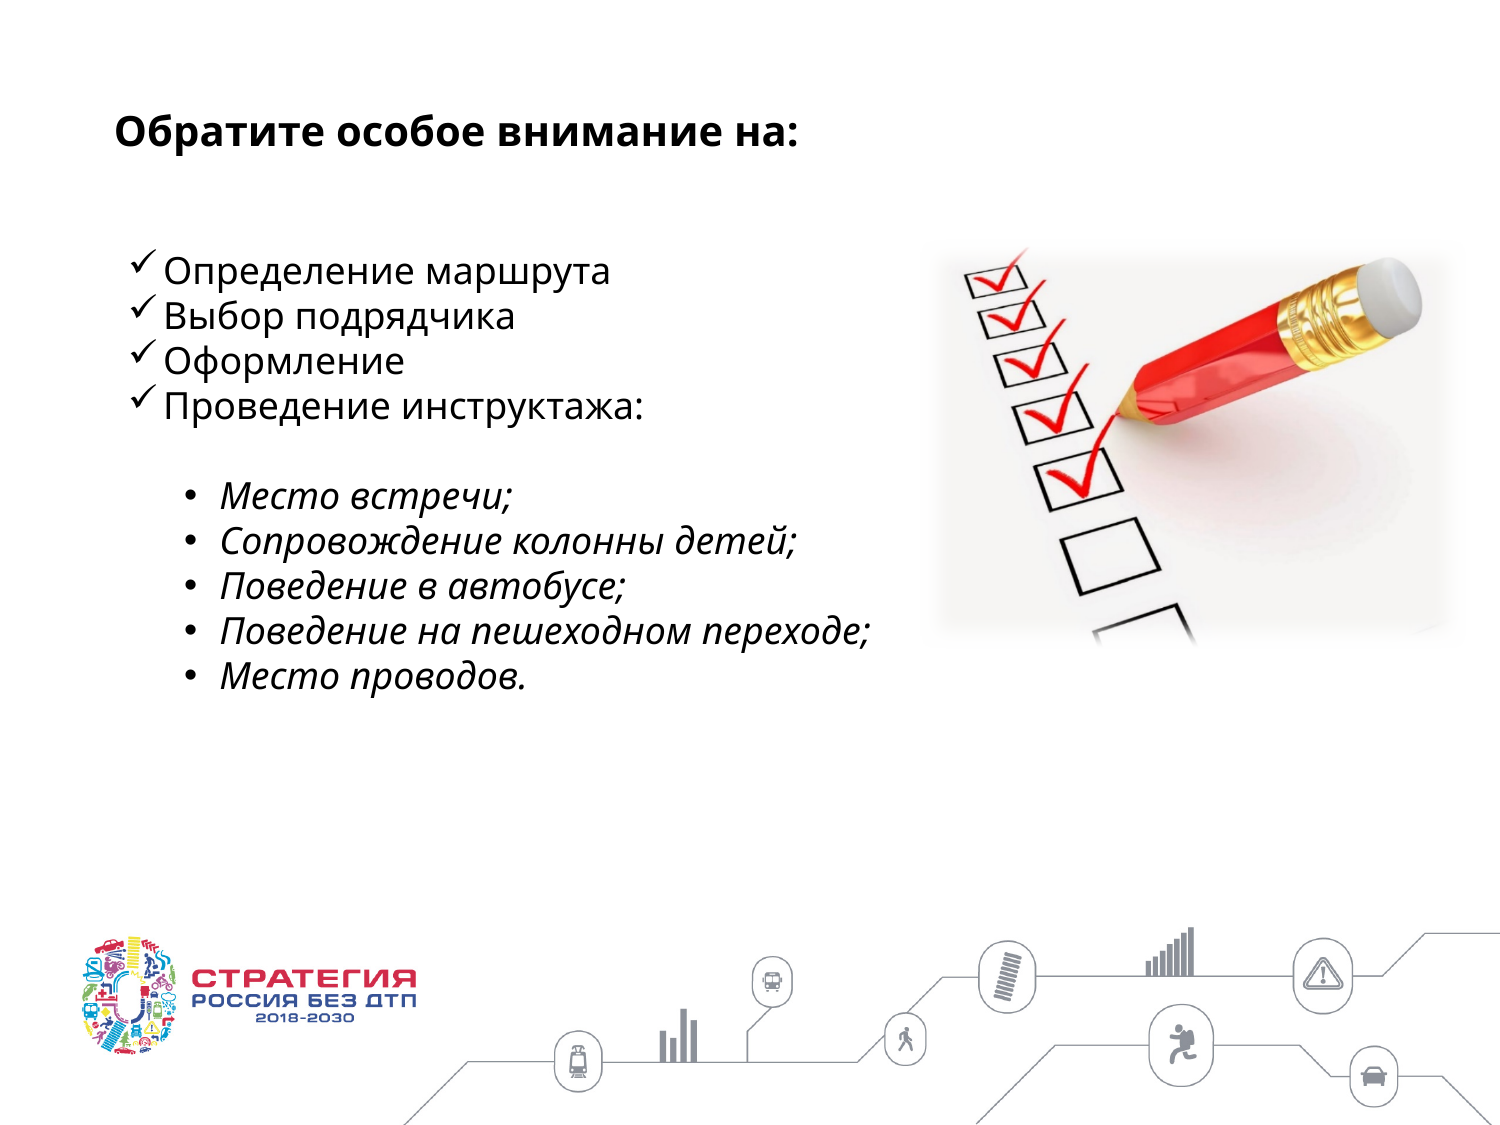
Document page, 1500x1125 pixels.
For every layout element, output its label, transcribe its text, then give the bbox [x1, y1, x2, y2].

text_box Определение маршрута Выбор подрядчика Оформление Проведение инструктажа: Место встречи; Сопровождение колонны детей; Поведение в автобусе; Поведение на пешеходном переходе; Место проводов. [113, 239, 886, 772]
text_box Обратите особое внимание на: [99, 97, 815, 162]
picture [0, 0, 1500, 1125]
